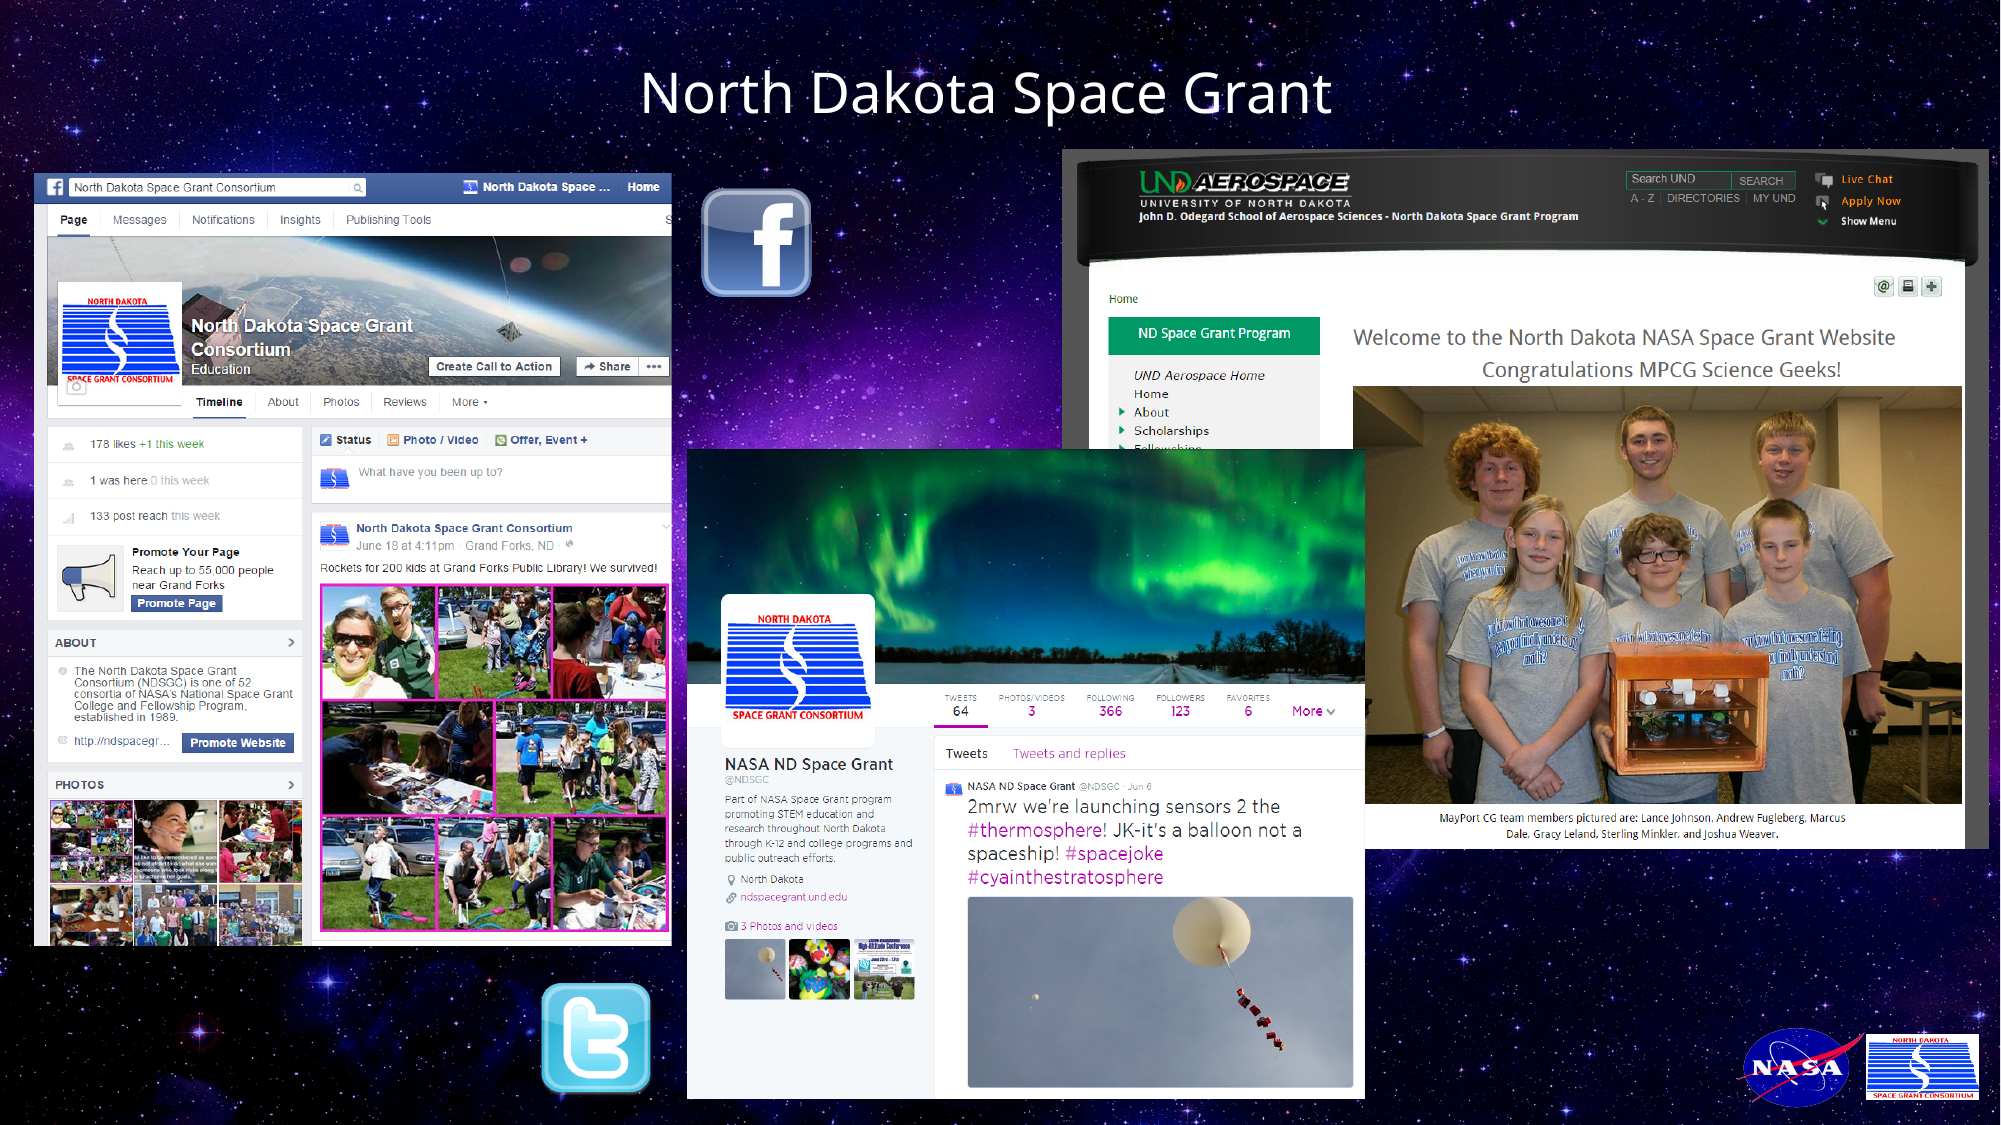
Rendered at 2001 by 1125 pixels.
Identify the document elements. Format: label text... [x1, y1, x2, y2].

title North Dakota Space Grant [624, 52, 1375, 140]
picture [0, 0, 2001, 1125]
